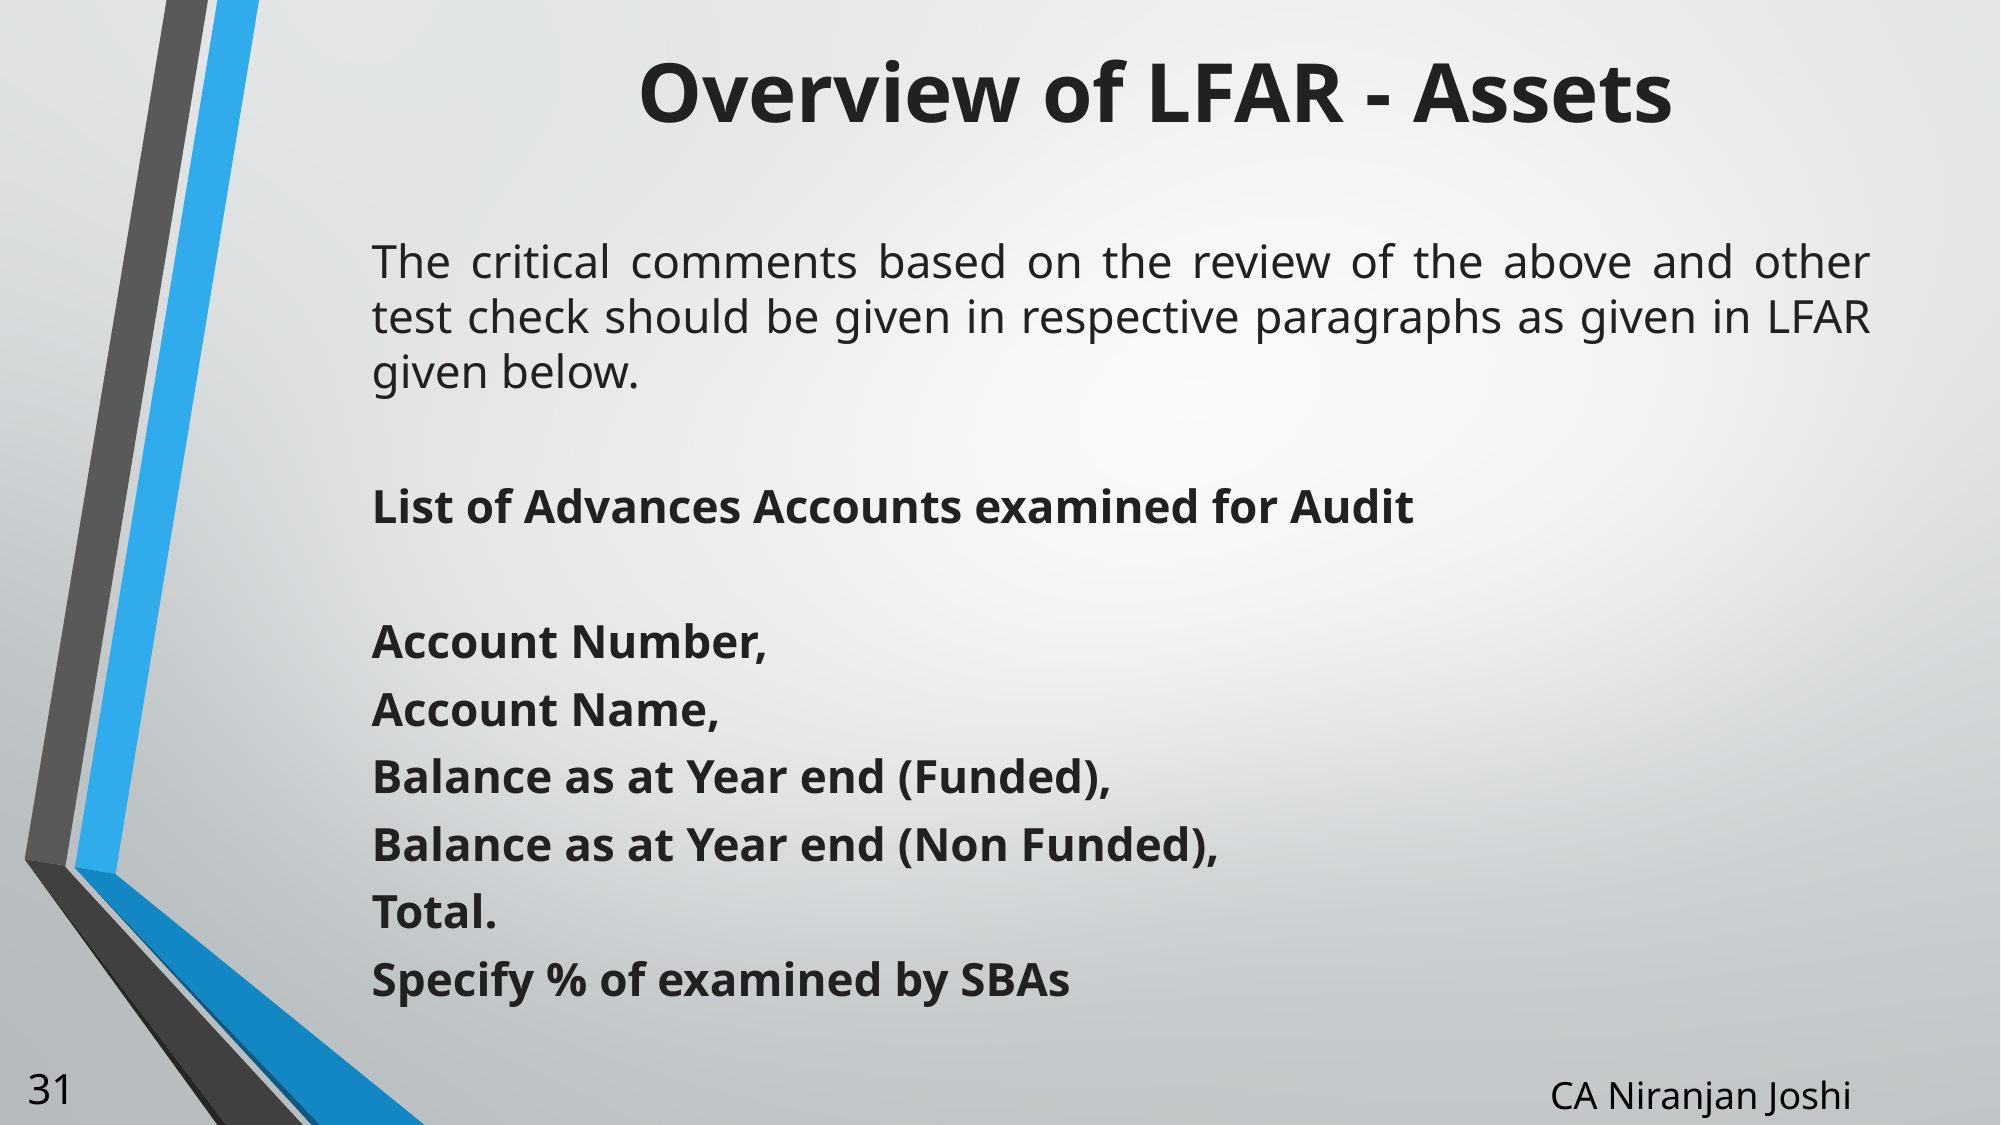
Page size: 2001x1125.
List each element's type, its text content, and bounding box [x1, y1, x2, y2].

text_box CA Niranjan Joshi [1438, 1064, 1964, 1125]
list The critical comments based on the review of the above and other test check should be given in respective paragraphs as given in LFAR given below. List of Advances Accounts examined for Audit Account Number, Account Name, Balance as at Year end (Funded), Balance as at Year end (Non Funded), Total. Specify % of examined by SBAs [356, 146, 1888, 1092]
title Overview of LFAR - Assets [425, 33, 1888, 146]
text_box 31 [0, 1061, 91, 1122]
